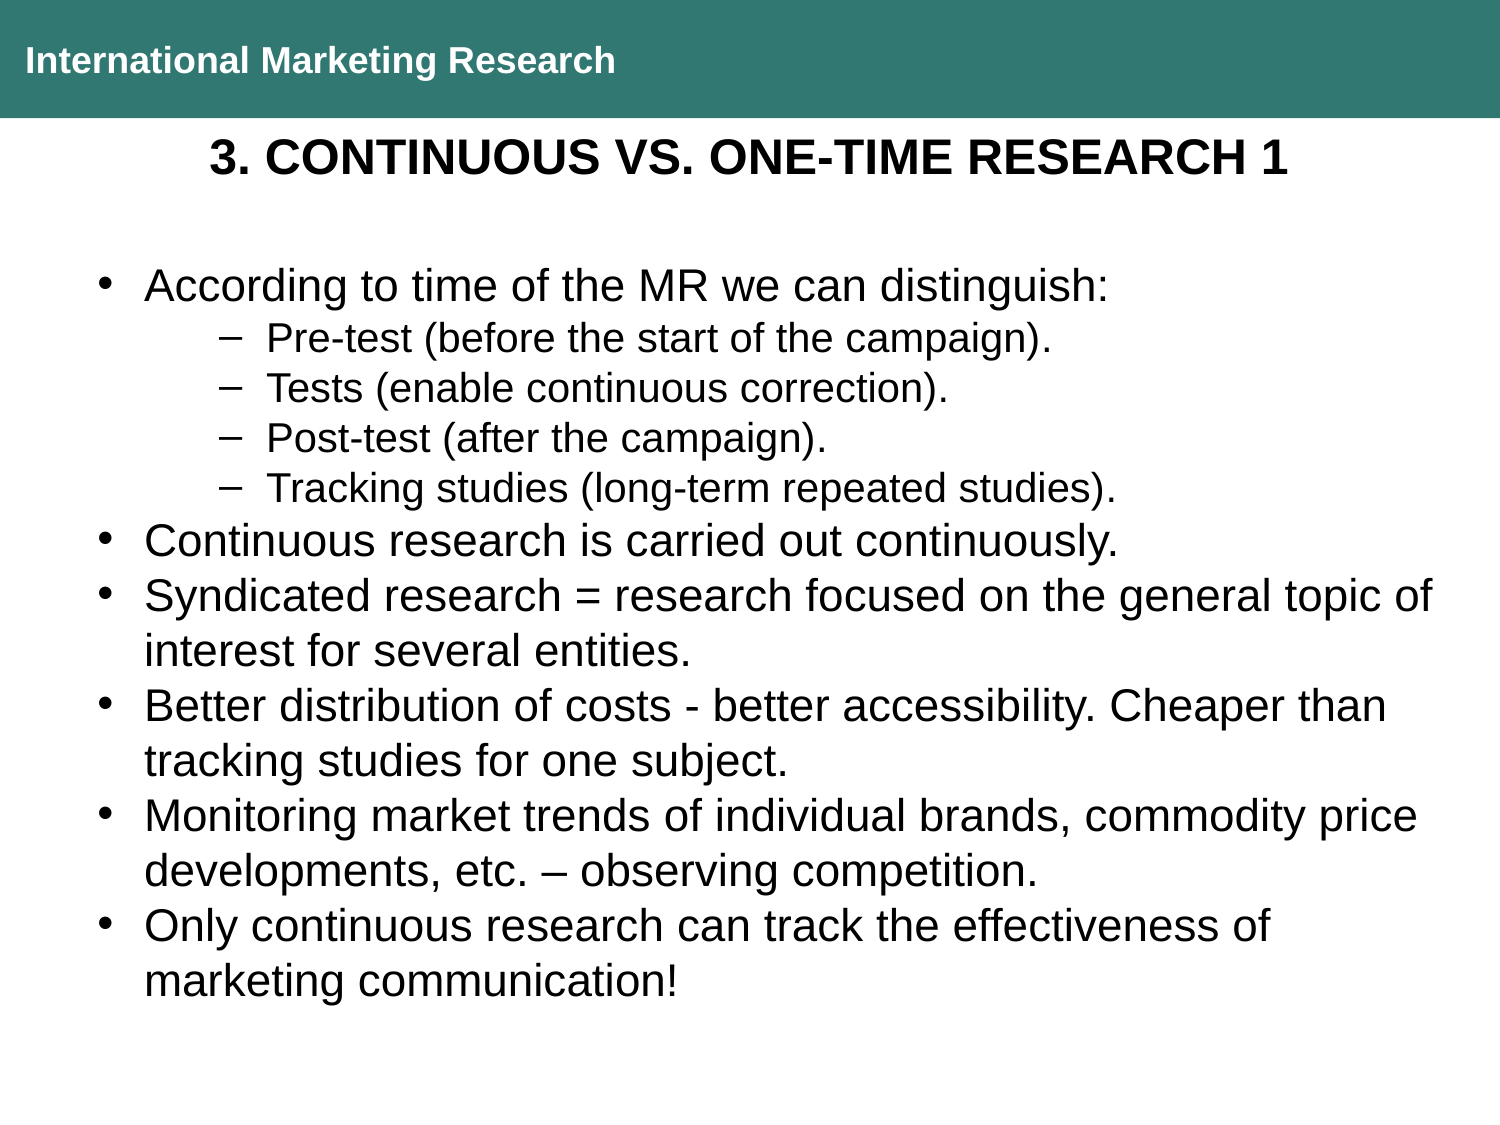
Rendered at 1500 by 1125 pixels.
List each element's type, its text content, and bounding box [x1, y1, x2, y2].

text_box 3. CONTINUOUS VS. ONE-TIME RESEARCH 1 [55, 117, 1444, 193]
text_box International Marketing Research [0, 0, 1500, 120]
text_box According to time of the MR we can distinguish: Pre-test (before the start of the campaign). Tests (enable continuous correction). Post-test (after the campaign). Tracking studies (long-term repeated studies). Continuous research is carried out continuously. Syndicated research = research focused on the general topic of interest for several entities. Better distribution of costs - better accessibility. Cheaper than tracking studies for one subject. Monitoring market trends of individual brands, commodity price developments, etc. – observing competition. Only continuous research can track the effectiveness of marketing communication! [82, 247, 1474, 1013]
